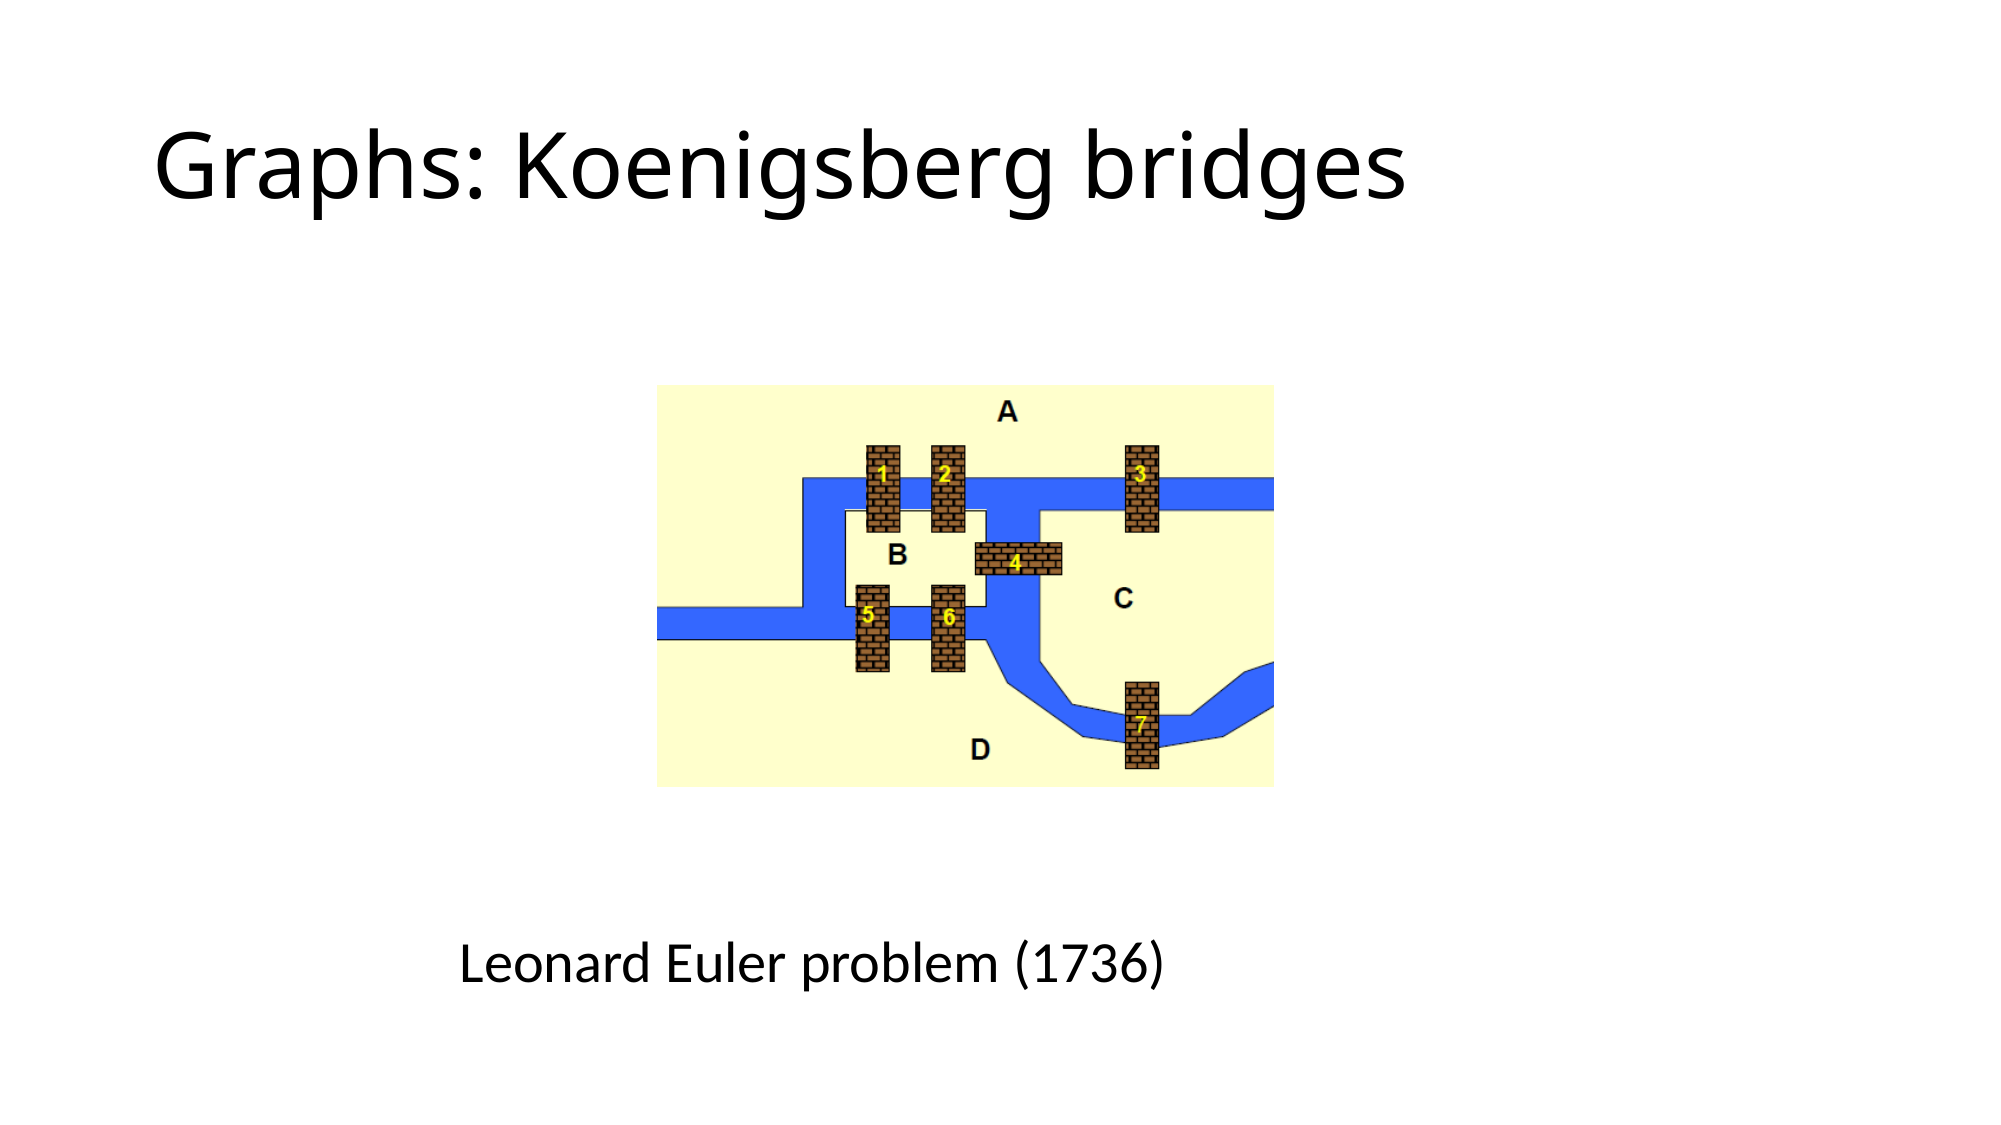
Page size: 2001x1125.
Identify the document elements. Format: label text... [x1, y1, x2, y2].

title Graphs: Koenigsberg bridges [137, 59, 1863, 278]
text_box Leonard Euler problem (1736) [444, 916, 1556, 1002]
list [657, 385, 1275, 787]
